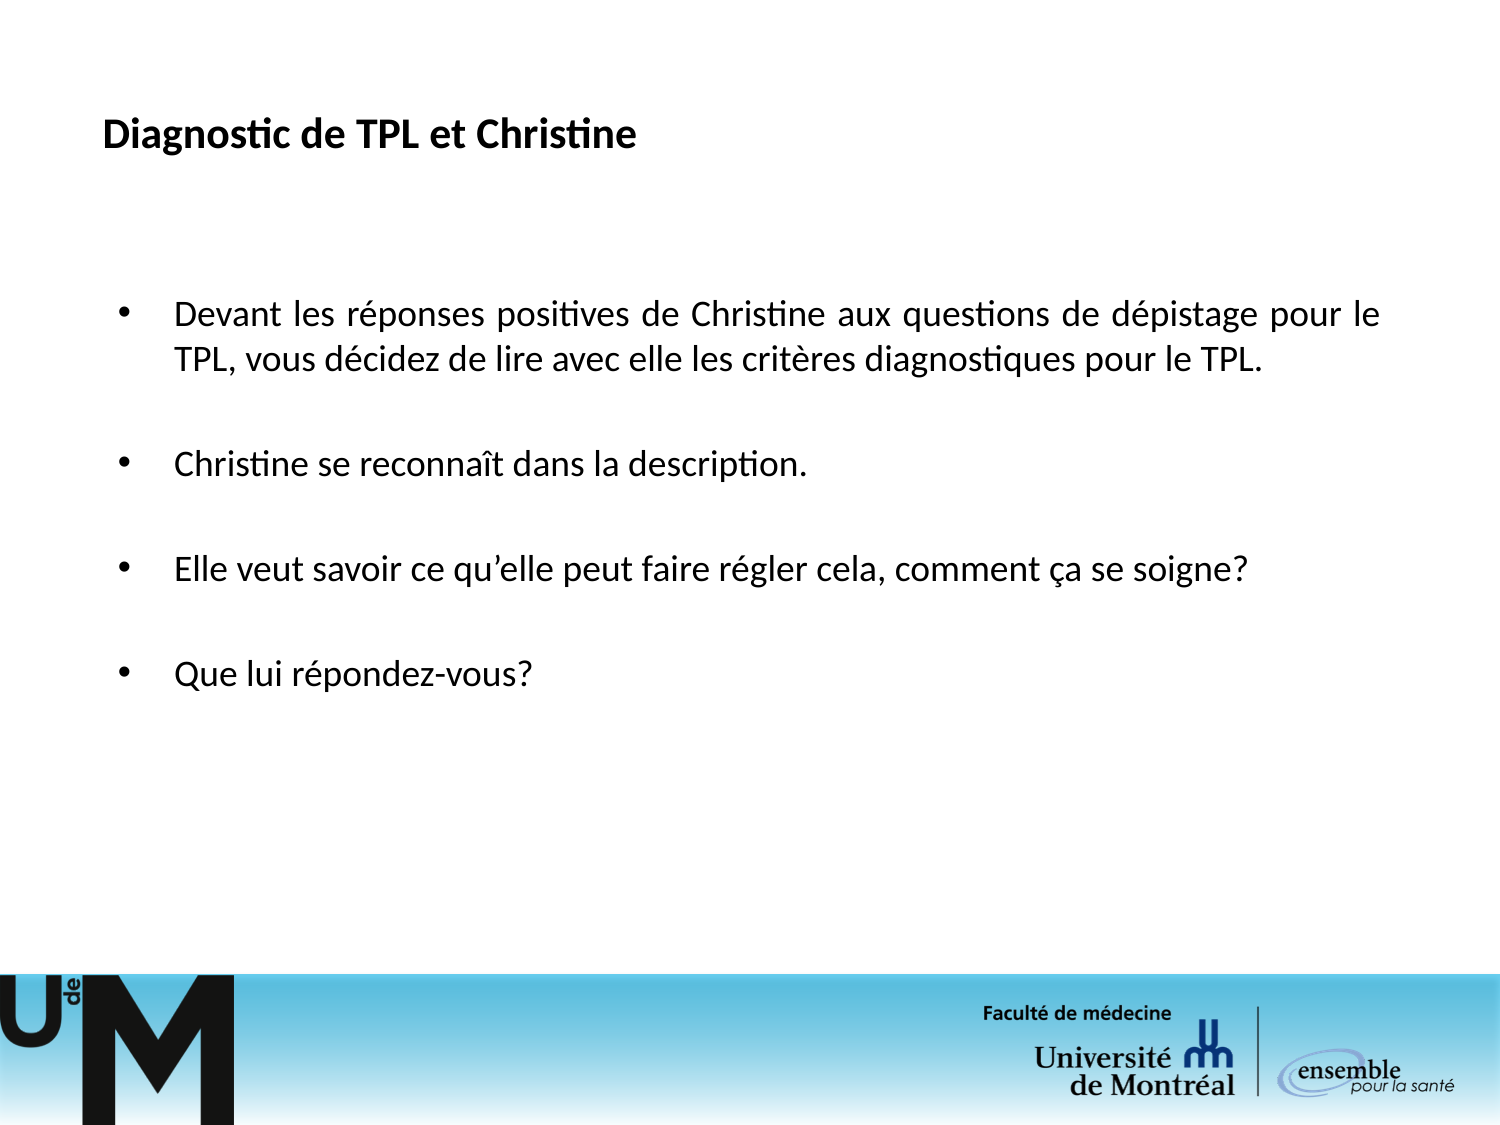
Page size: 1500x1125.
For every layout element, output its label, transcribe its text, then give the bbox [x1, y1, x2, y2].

title Diagnostic de TPL et Christine [0, 97, 961, 220]
list Devant les réponses positives de Christine aux questions de dépistage pour le TPL, vous décidez de lire avec elle les critères diagnostiques pour le TPL. Christine se reconnaît dans la description. Elle veut savoir ce qu’elle peut faire régler cela, comment ça se soigne? Que lui répondez-vous? [103, 281, 1397, 996]
picture [972, 998, 1467, 1104]
picture [0, 975, 234, 1125]
